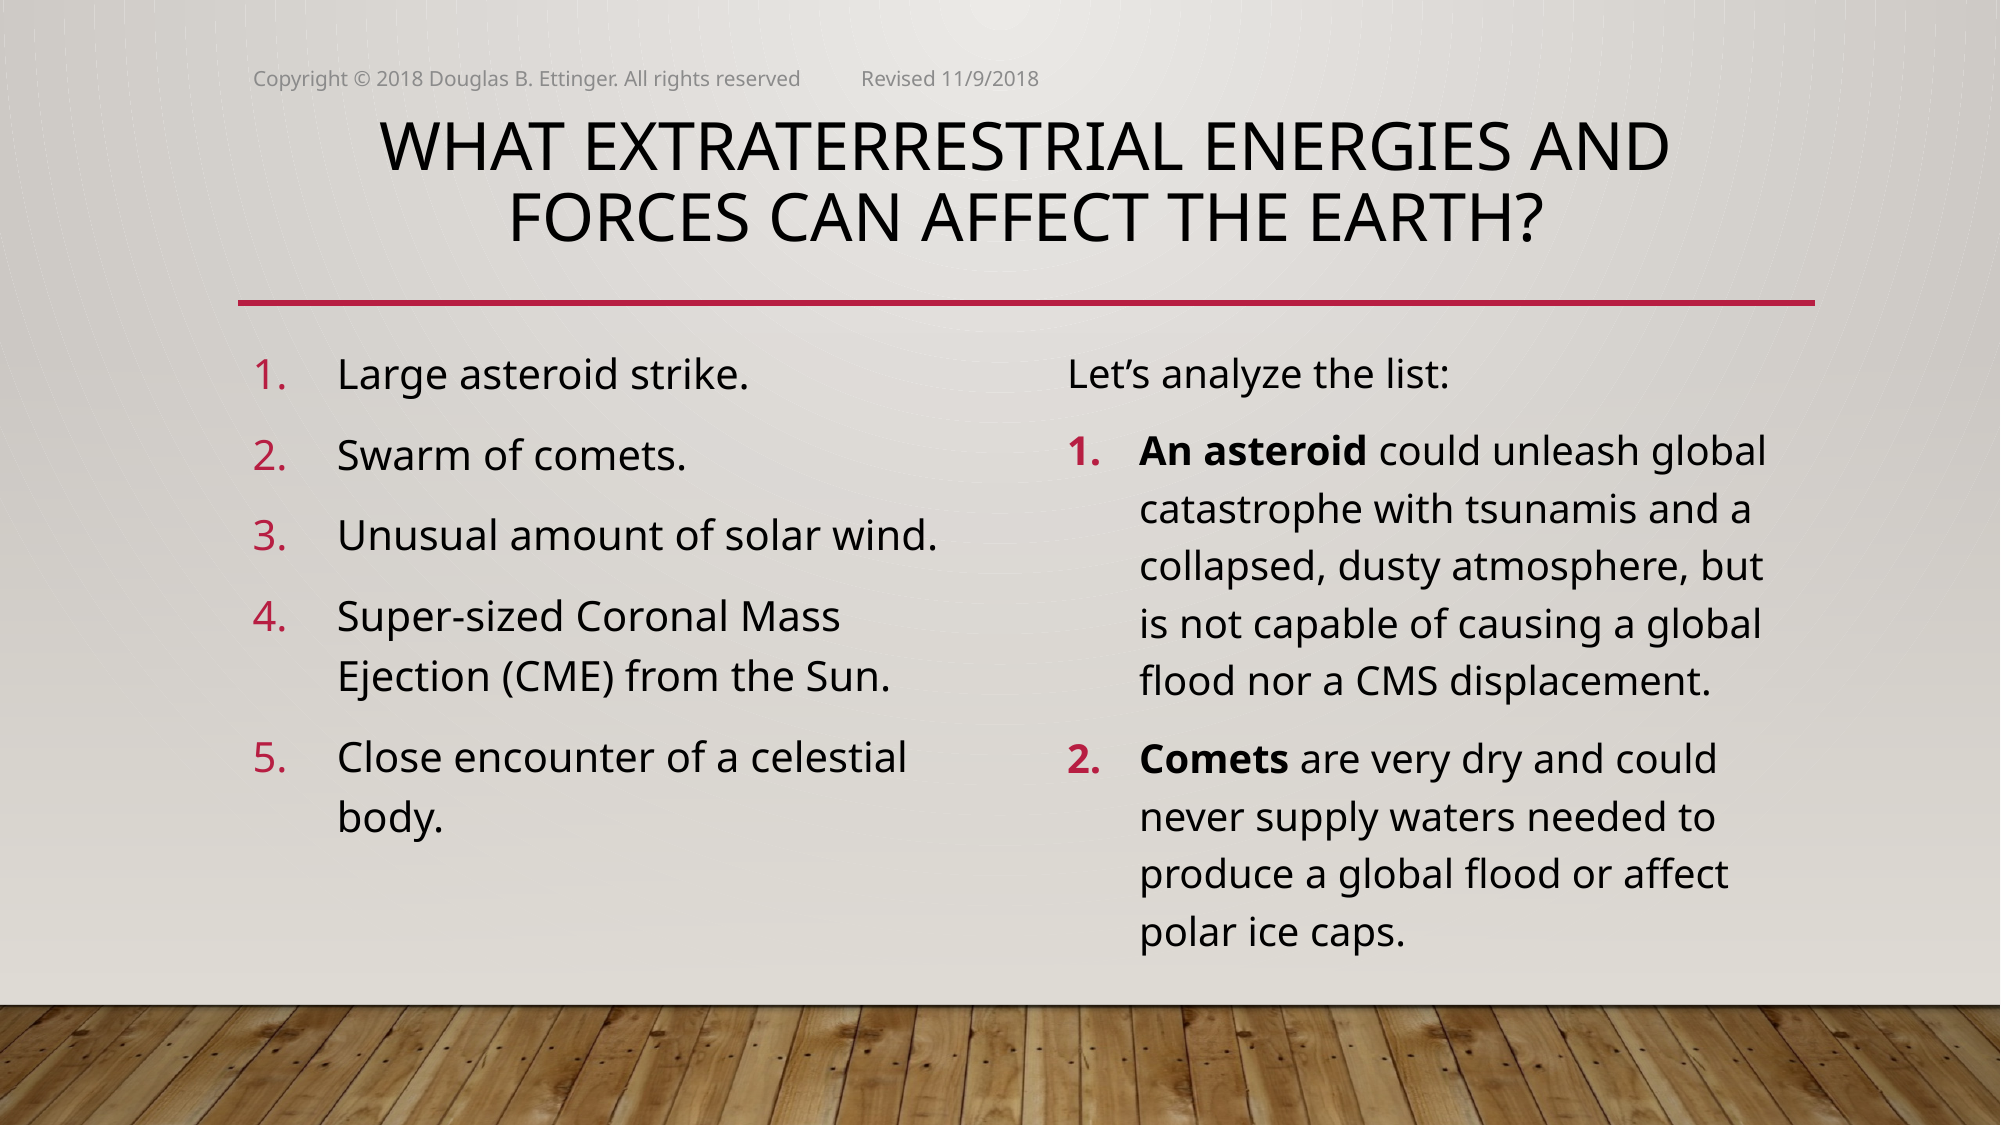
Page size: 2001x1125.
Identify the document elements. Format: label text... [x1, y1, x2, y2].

list Let’s analyze the list: An asteroid could unleash global catastrophe with tsunamis and a collapsed, dusty atmosphere, but is not capable of causing a global flood nor a CMS displacement. Comets are very dry and could never supply waters needed to produce a global flood or affect polar ice caps. [1052, 330, 1815, 963]
picture [0, 1005, 2000, 1125]
footer Copyright © 2018 Douglas B. Ettinger. All rights reserved Revised 11/9/2018 [238, 54, 1213, 105]
list Large asteroid strike. Swarm of comets. Unusual amount of solar wind. Super-sized Coronal Mass Ejection (CME) from the Sun. Close encounter of a celestial body. [237, 329, 1000, 896]
title What Extraterrestrial Energies and forces can affect the earth? [238, 104, 1815, 279]
